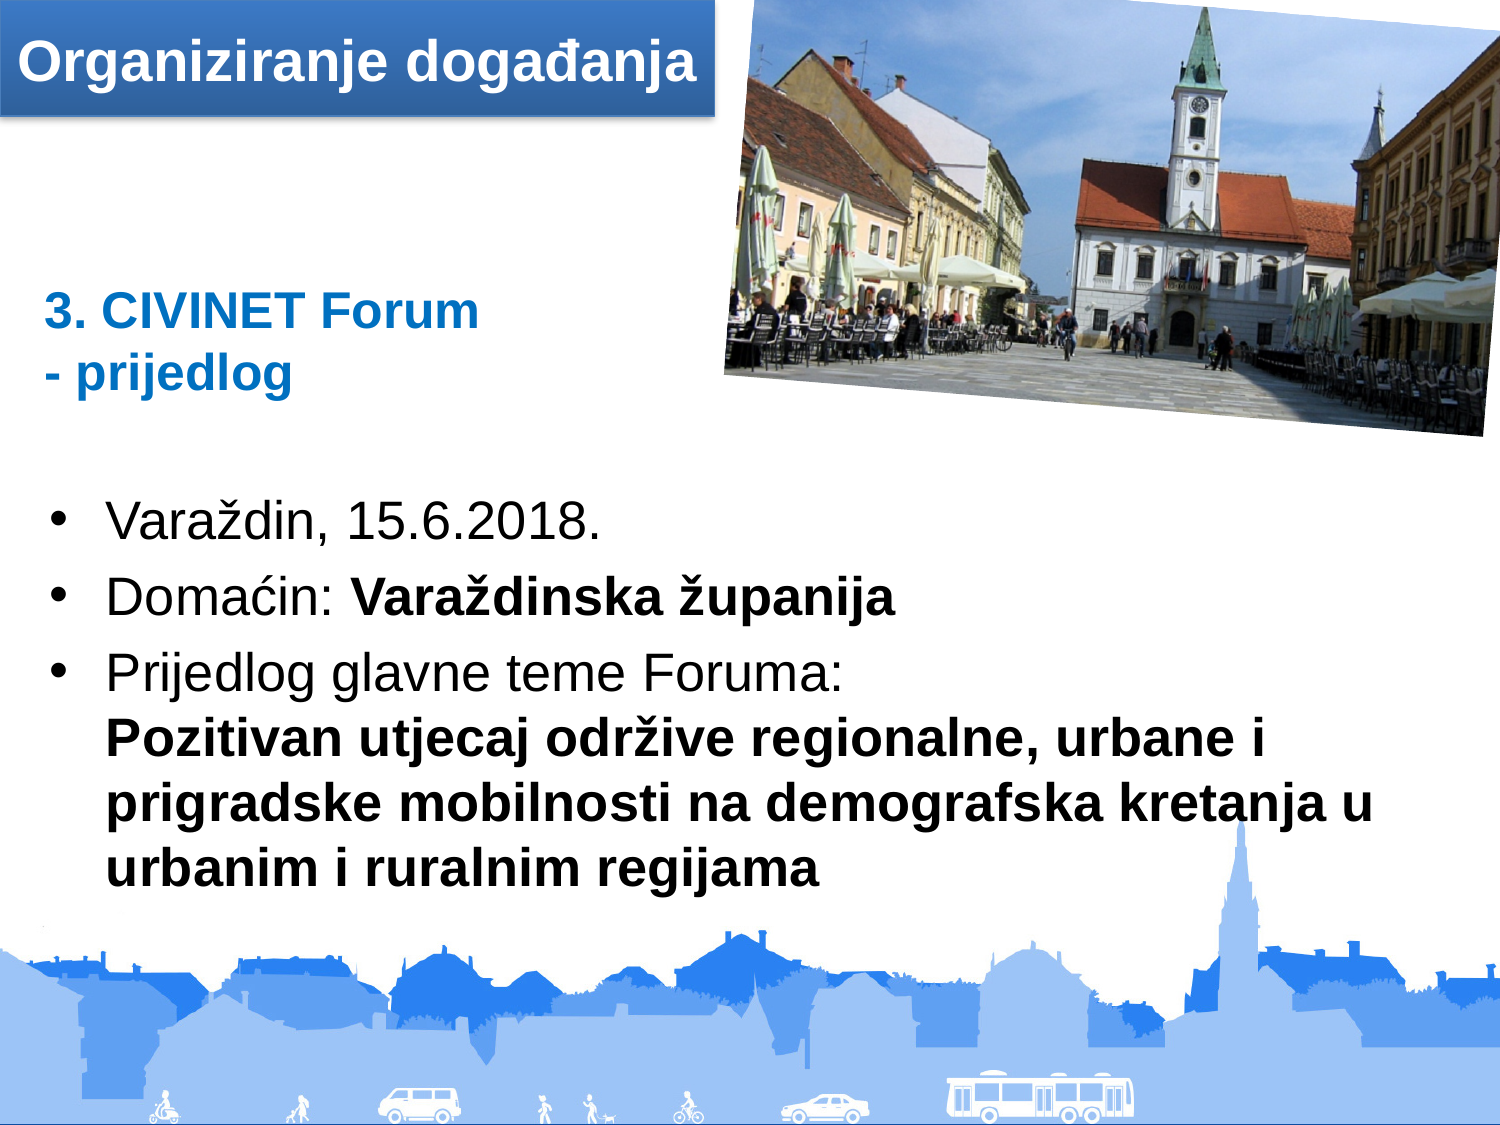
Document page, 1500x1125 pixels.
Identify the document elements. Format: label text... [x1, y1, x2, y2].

picture [724, 0, 1500, 437]
title 3. CIVINET Forum - prijedlog [29, 268, 733, 409]
text_box Organiziranje događanja [0, 0, 715, 117]
list Varaždin, 15.6.2018. Domaćin: Varaždinska županija Prijedlog glavne teme Foruma: Pozitivan utjecaj održive regionalne, urbane i prigradske mobilnosti na demografska kretanja u urbanim i ruralnim regijama [34, 478, 1466, 802]
picture [0, 804, 1500, 1125]
